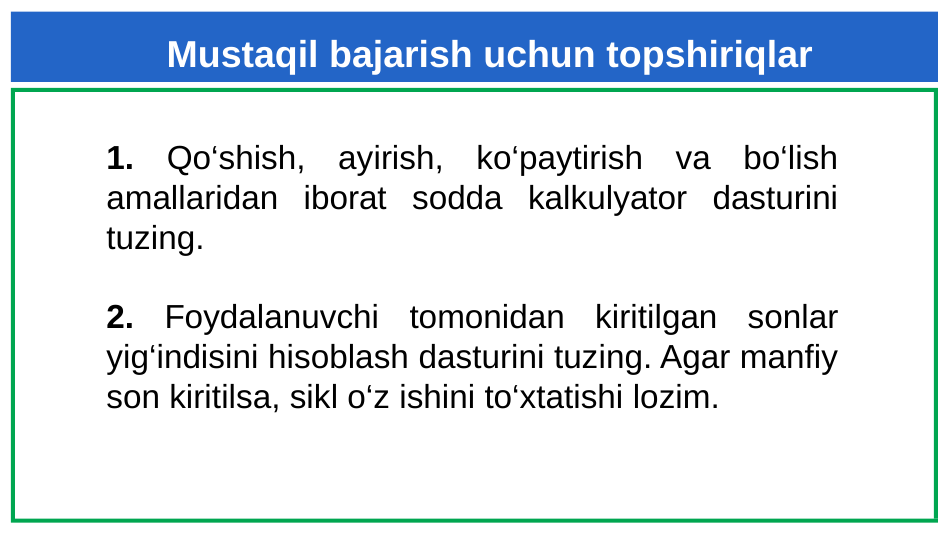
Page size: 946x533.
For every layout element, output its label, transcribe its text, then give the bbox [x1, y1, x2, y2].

text_box Mustaqil bajarish uchun topshiriqlar [122, 13, 886, 83]
text_box 1. Qo‘shish, ayirish, ko‘paytirish va bo‘lish amallaridan iborat sodda kalkulyator dasturini tuzing. 2. Foydalanuvchi tomonidan kiritilgan sonlar yig‘indisini hisoblash dasturini tuzing. Agar manfiy son kiritilsa, sikl o‘z ishini to‘xtatishi lozim. [91, 128, 855, 423]
